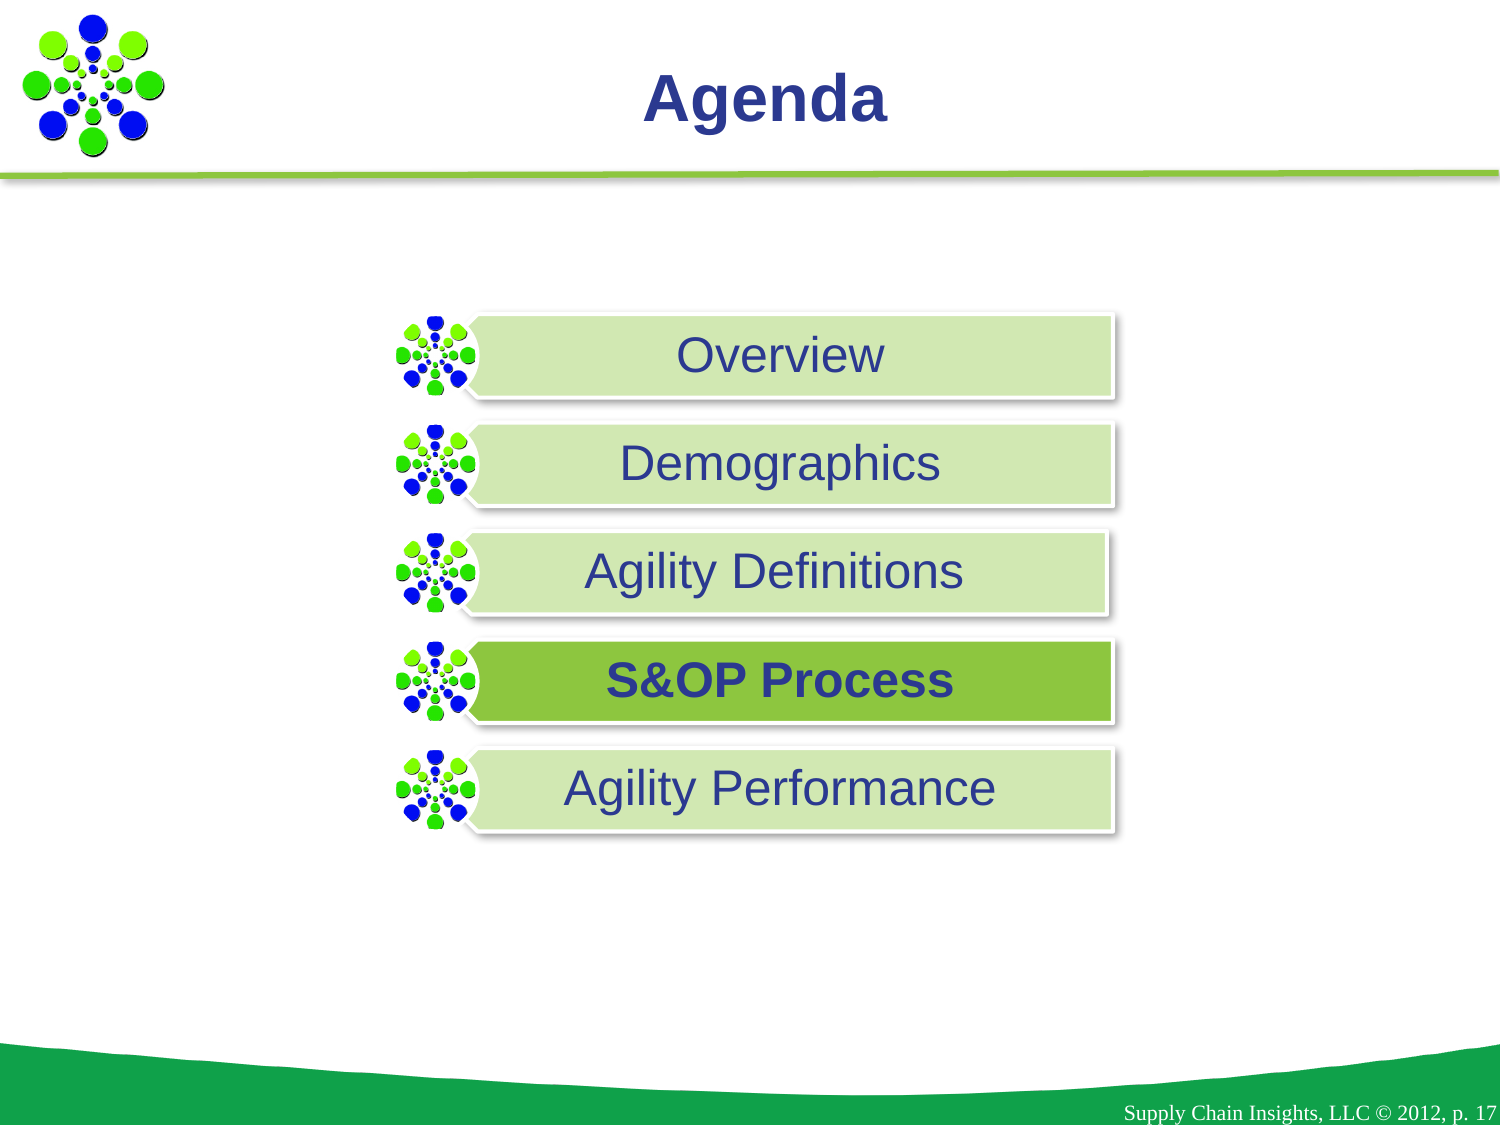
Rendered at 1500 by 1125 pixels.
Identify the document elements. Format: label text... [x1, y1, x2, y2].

picture [21, 13, 163, 158]
title Agenda [163, 0, 1367, 189]
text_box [243, 313, 1263, 832]
